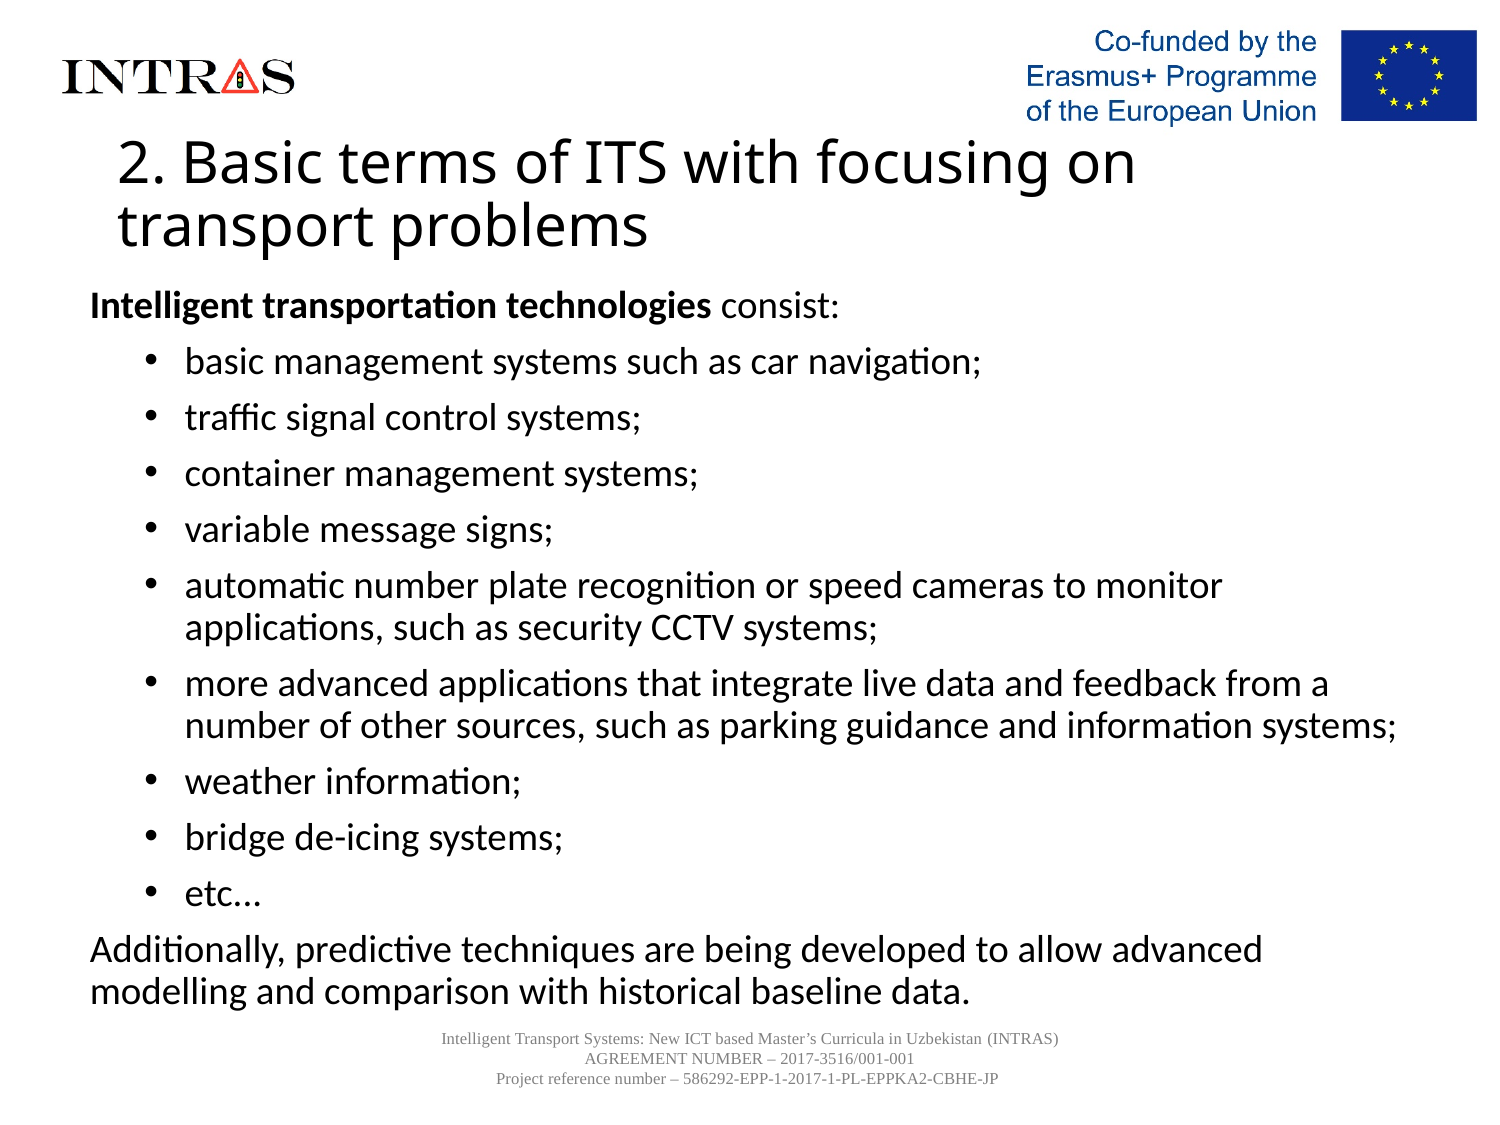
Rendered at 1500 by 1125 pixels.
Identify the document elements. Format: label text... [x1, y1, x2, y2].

text_box Intelligent Transport Systems: New ICT based Master’s Curricula in Uzbekistan (INTRAS) AGREEMENT NUMBER – 2017-3516/001-001 Project reference number – 586292-EPP-1-2017-1-PL-EPPKA2-CBHE-JP [217, 1020, 1283, 1120]
picture [60, 53, 296, 98]
picture [999, 3, 1500, 147]
title 2. Basic terms of ITS with focusing on transport problems [103, 125, 1397, 277]
list Intelligent transportation technologies consist: basic management systems such as car navigation; traffic signal control systems; container management systems; variable message signs; automatic number plate recognition or speed cameras to monitor applications, such as security CCTV systems; more advanced applications that integrate live data and feedback from a number of other sources, such as parking guidance and information systems; weather information; bridge de-icing systems; etc... Additionally, predictive techniques are being developed to allow advanced modelling and comparison with historical baseline data. [75, 277, 1425, 1021]
